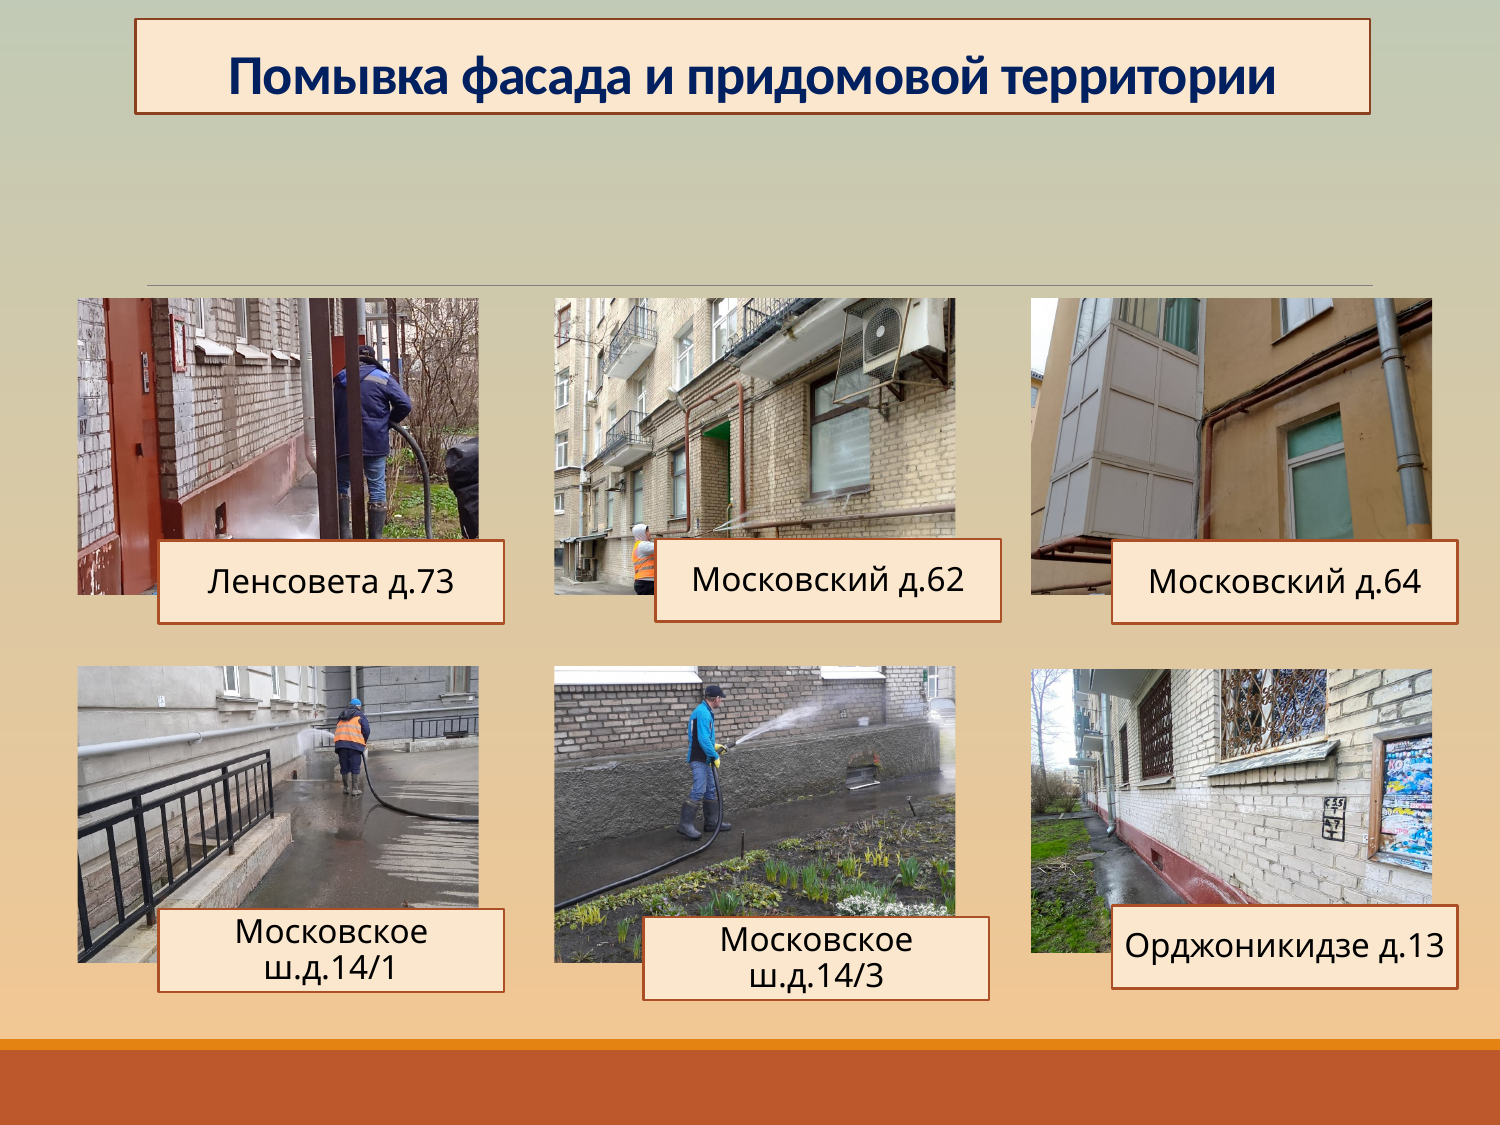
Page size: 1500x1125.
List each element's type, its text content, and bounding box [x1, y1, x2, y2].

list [76, 195, 1460, 1095]
title Помывка фасада и придомовой территории [134, 18, 1371, 115]
